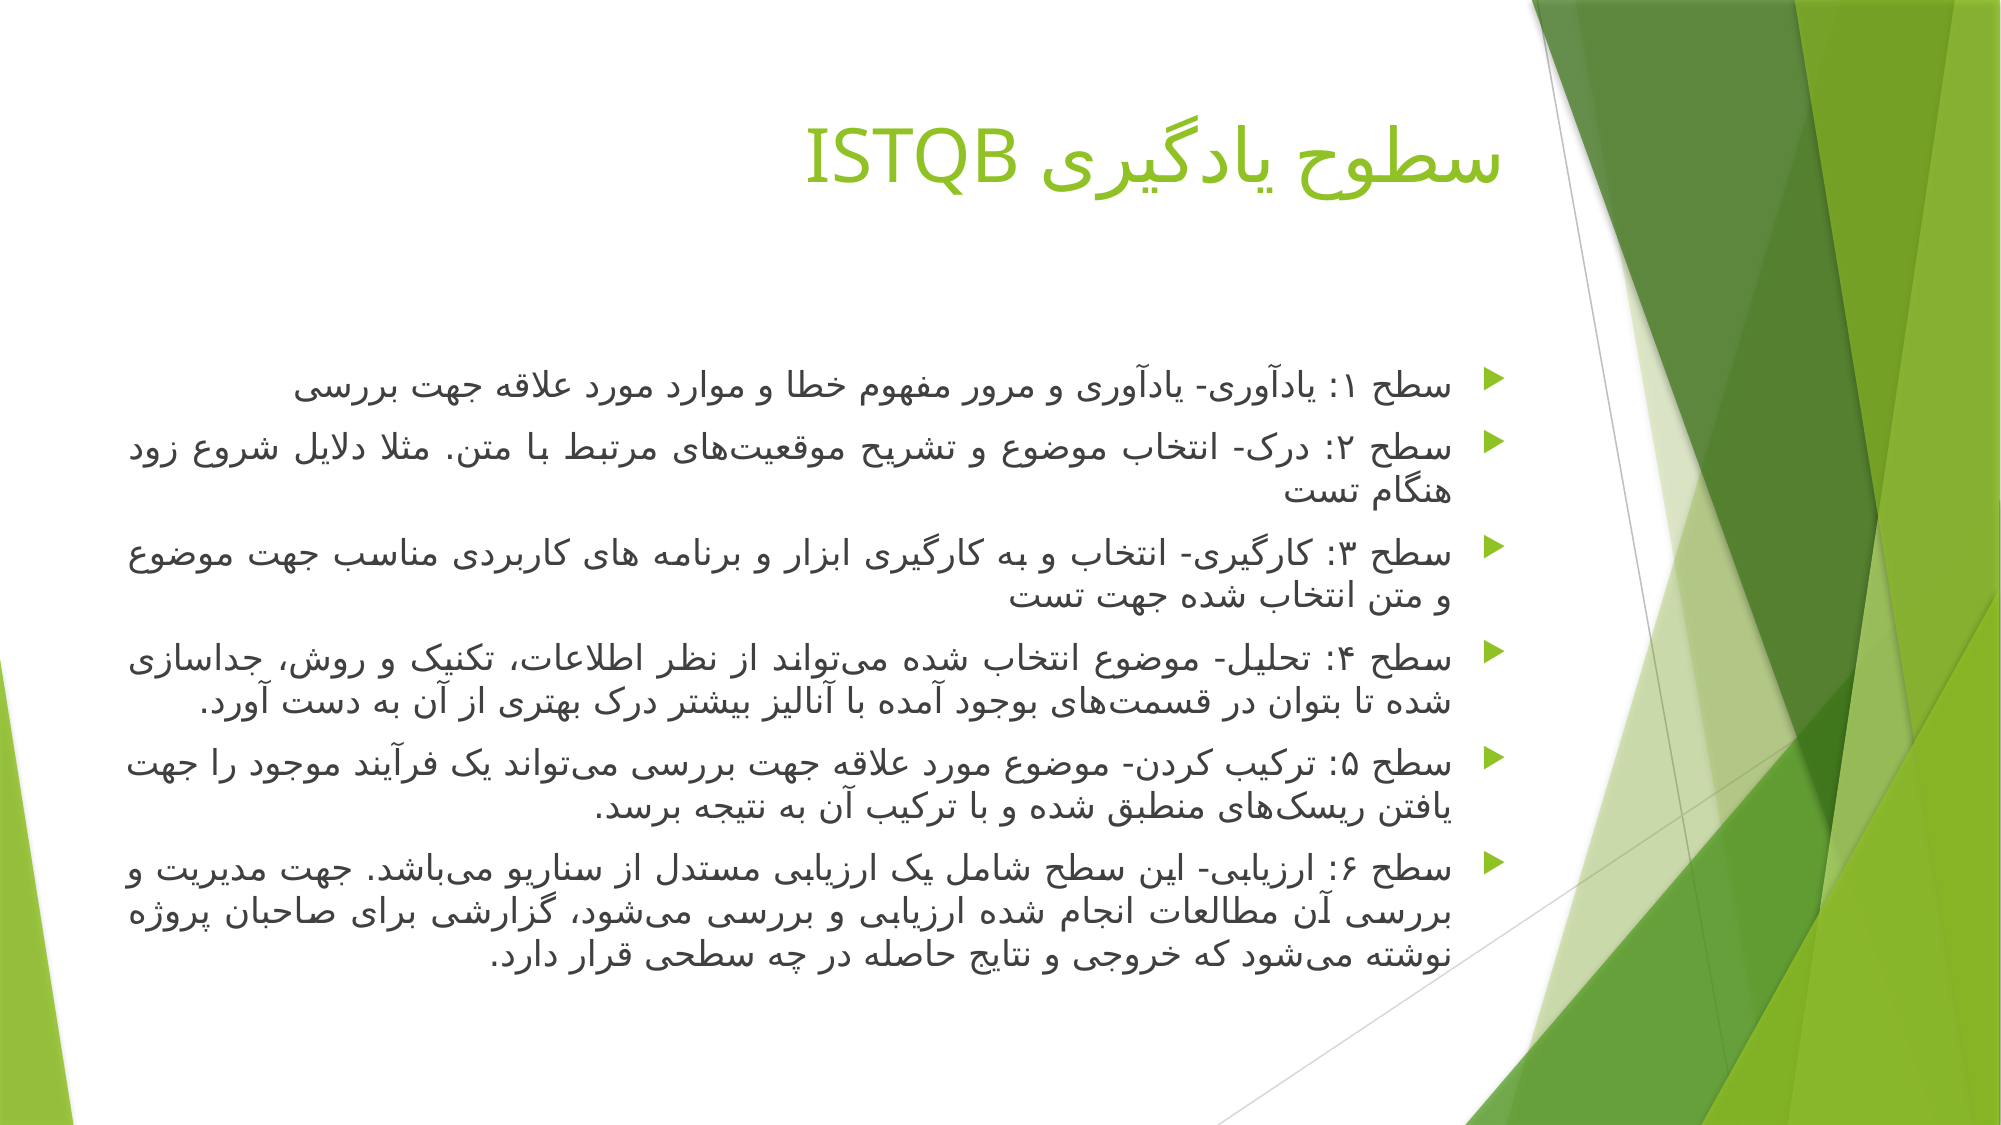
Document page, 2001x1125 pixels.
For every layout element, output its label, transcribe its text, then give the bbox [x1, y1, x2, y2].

title سطوح یادگیری ISTQB [111, 99, 1522, 317]
list سطح ۱: یادآوری- یادآوری و مرور مفهوم خطا و موارد مورد علاقه جهت بررسی سطح ۲: درک- انتخاب موضوع و تشریح موقعیت‌های مرتبط با متن. مثلا دلایل شروع زود هنگام تست سطح ۳: کارگیری- انتخاب و به کارگیری ابزار و برنامه های کاربردی مناسب جهت موضوع و متن انتخاب شده جهت تست سطح ۴: تحلیل- موضوع انتخاب شده می‌تواند از نظر اطلاعات، تکنیک و روش، جداسازی شده تا بتوان در قسمت‌های بوجود آمده با آنالیز بیشتر درک بهتری از آن به دست آورد. سطح ۵: ترکیب کردن- موضوع مورد علاقه جهت بررسی می‌تواند یک فرآیند موجود را جهت یافتن ریسک‌های منطبق شده و با ترکیب آن به نتیجه برسد. سطح ۶: ارزیابی- این سطح شامل یک ارزیابی مستدل از سناریو می‌باشد. جهت مدیریت و بررسی آن مطالعات انجام شده ارزیابی و بررسی می‌شود، گزارشی برای صاحبان پروژه نوشته می‌شود که خروجی و نتایج حاصله در چه سطحی قرار دارد. [111, 354, 1522, 992]
